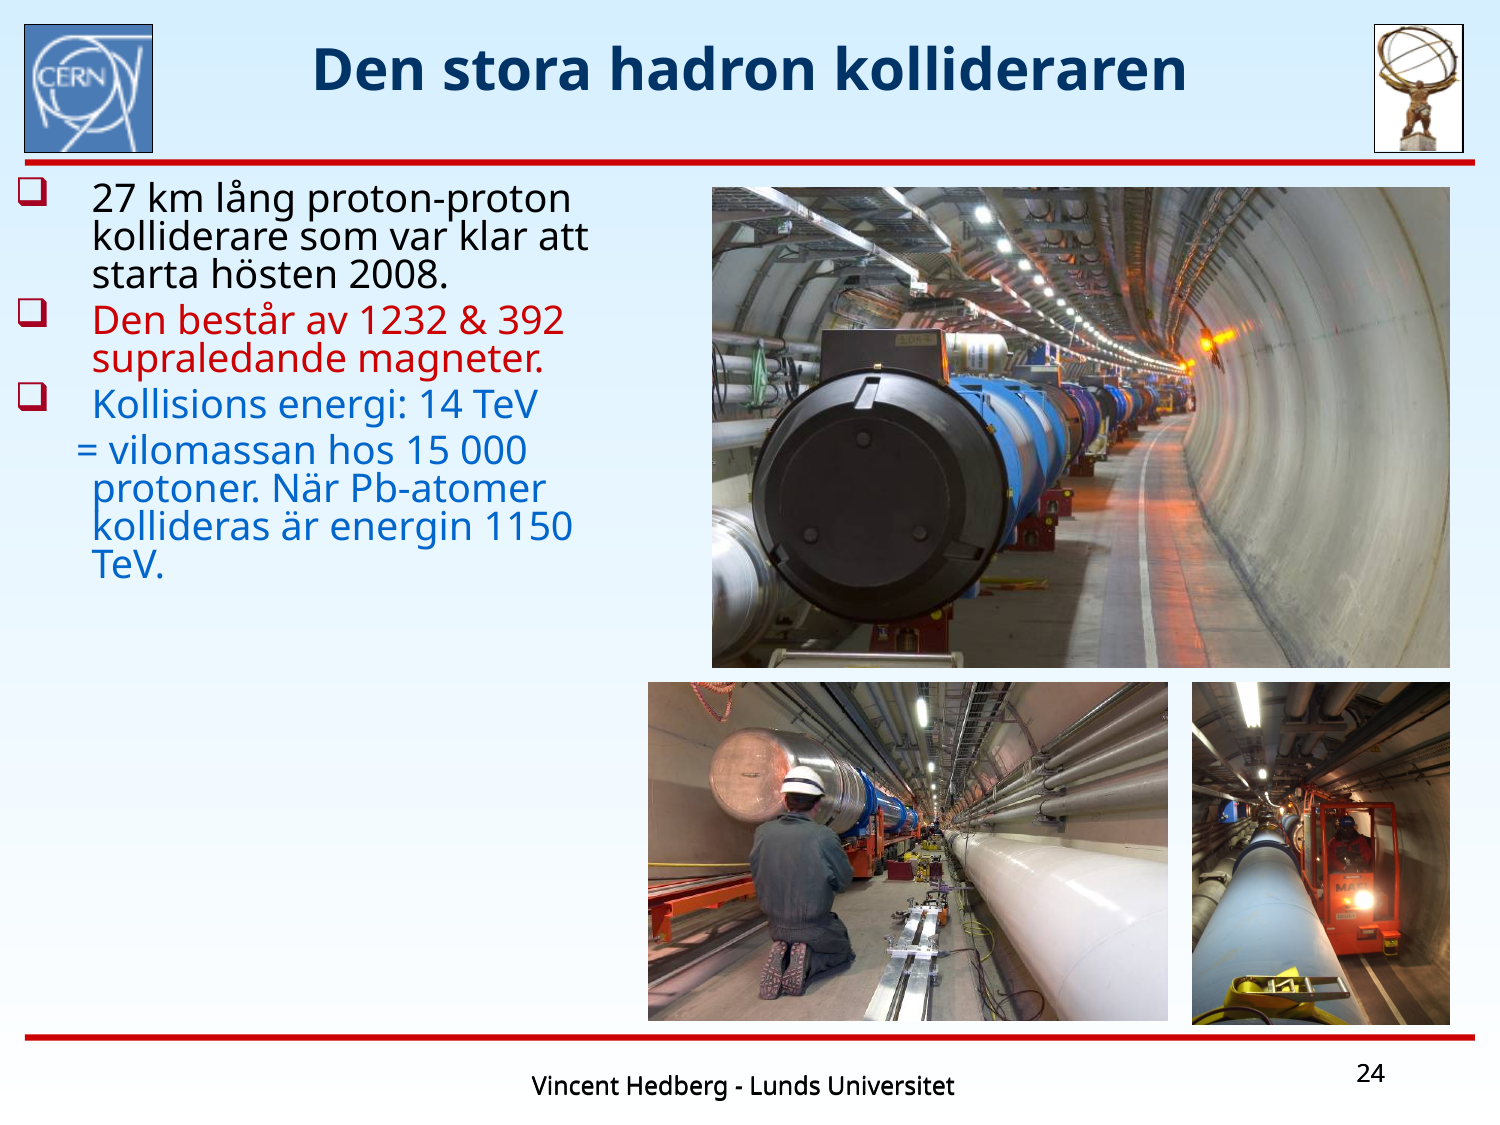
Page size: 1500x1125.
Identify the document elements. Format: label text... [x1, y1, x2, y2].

text_box 24 [1074, 1050, 1400, 1100]
picture [712, 187, 1451, 669]
picture [25, 25, 152, 152]
text_box Den stora hadron kollideraren [174, 24, 1325, 138]
picture [1192, 681, 1451, 1026]
text_box Vincent Hedberg - Lunds Universitet [275, 1062, 1213, 1125]
picture [648, 681, 1169, 1022]
text_box 27 km lång proton-proton kolliderare som var klar att starta hösten 2008. Den består av 1232 & 392 supraledande magneter. Kollisions energi: 14 TeV = vilomassan hos 15 000 protoner. När Pb-atomer kollideras är energin 1150 TeV. [0, 174, 638, 1025]
